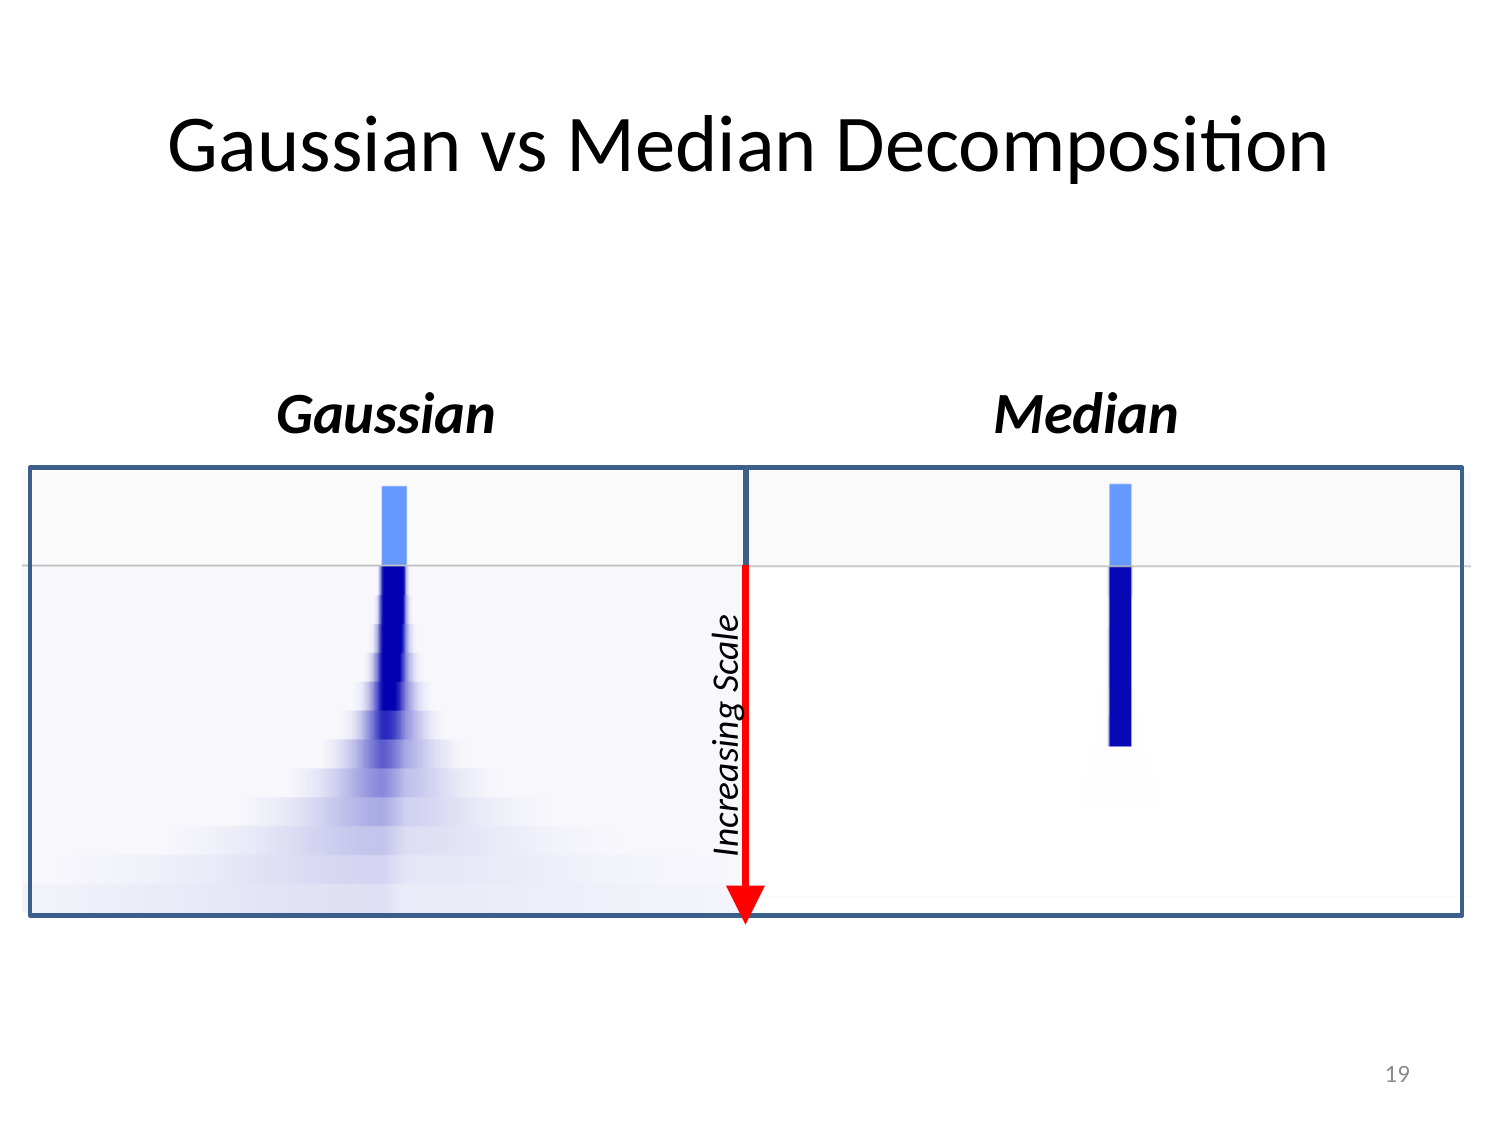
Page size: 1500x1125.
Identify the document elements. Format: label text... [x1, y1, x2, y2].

text_box [752, 907, 1464, 918]
text_box [28, 465, 745, 471]
title Gaussian vs Median Decomposition [75, 45, 1425, 233]
text_box [745, 465, 1464, 471]
text_box Gaussian [261, 367, 512, 453]
text_box Median [978, 367, 1195, 453]
picture [22, 471, 1471, 913]
slide_number 19 [1074, 1042, 1425, 1103]
